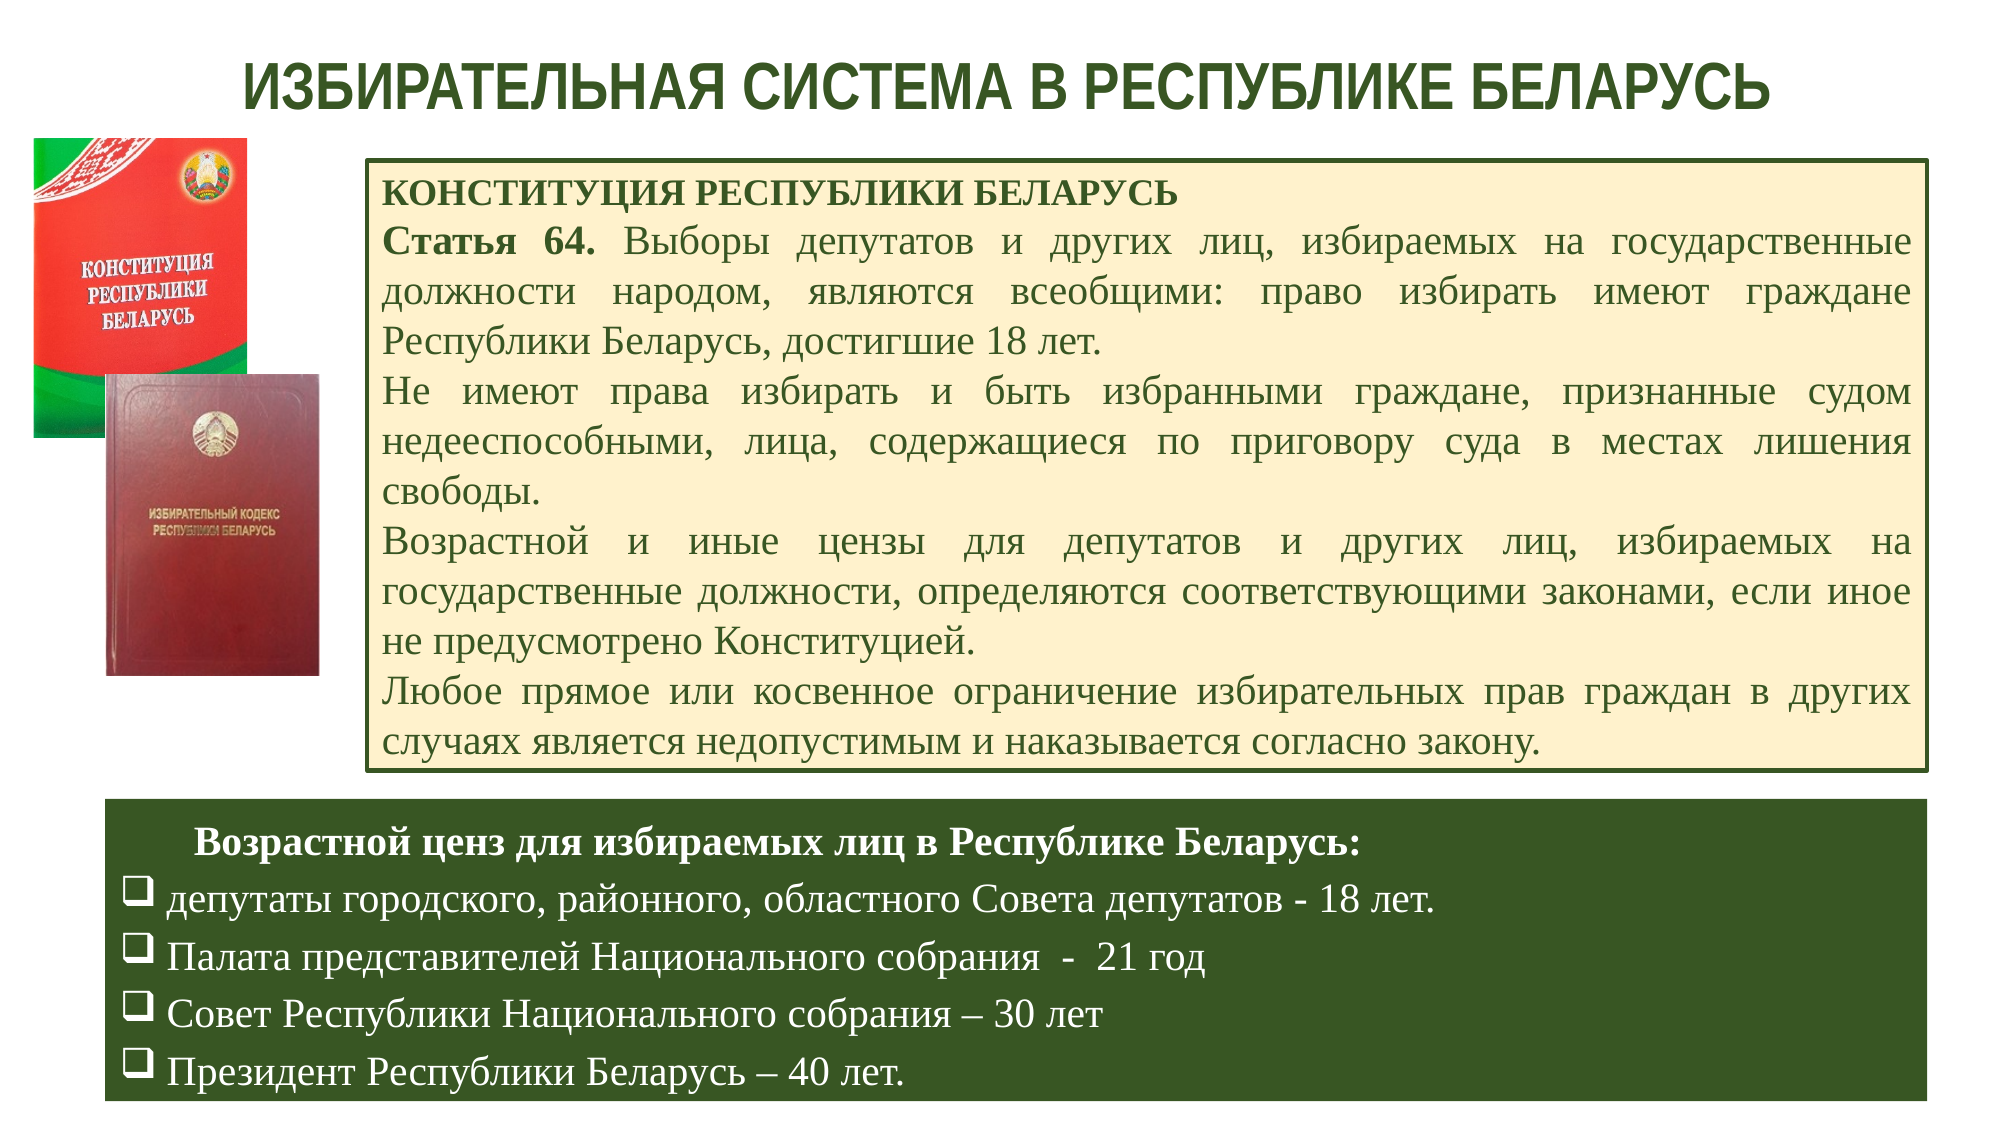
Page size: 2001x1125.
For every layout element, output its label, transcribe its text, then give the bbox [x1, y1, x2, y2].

text_box КОНСТИТУЦИЯ РЕСПУБЛИКИ БЕЛАРУСЬ Статья 64. Выборы депутатов и других лиц, избираемых на государственные должности народом, являются всеобщими: право избирать имеют граждане Республики Беларусь, достигшие 18 лет. Не имеют права избирать и быть избранными граждане, признанные судом недееспособными, лица, содержащиеся по приговору суда в местах лишения свободы. Возрастной и иные цензы для депутатов и других лиц, избираемых на государственные должности, определяются соответствующими законами, если иное не предусмотрено Конституцией. Любое прямое или косвенное ограничение избирательных прав граждан в других случаях является недопустимым и наказывается согласно закону. [367, 160, 1928, 771]
picture [33, 138, 320, 676]
text_box Избирательная система в Республике Беларусь [88, 50, 1928, 130]
text_box Возрастной ценз для избираемых лиц в Республике Беларусь: депутаты городского, районного, областного Совета депутатов - 18 лет. Палата представителей Национального собрания - 21 год Совет Республики Национального собрания – 30 лет Президент Республики Беларусь – 40 лет. [105, 798, 1928, 1102]
